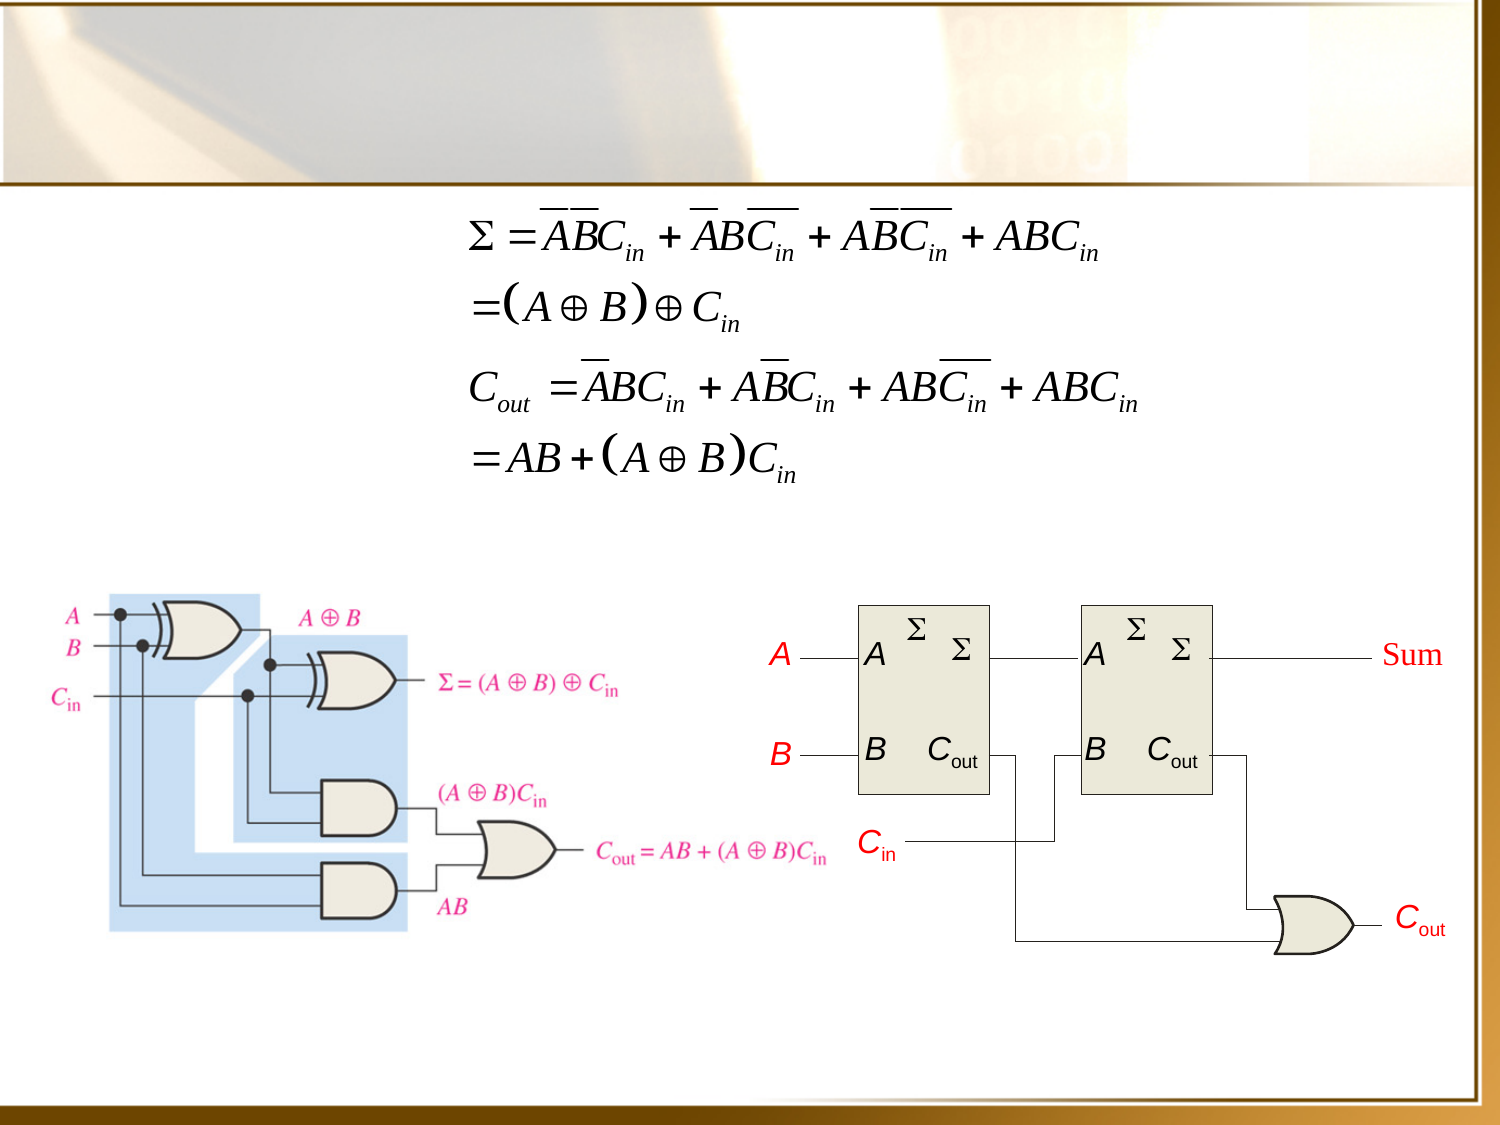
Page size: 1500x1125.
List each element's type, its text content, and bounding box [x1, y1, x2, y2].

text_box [462, 199, 1150, 496]
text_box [1069, 599, 1245, 776]
text_box Sum [1391, 624, 1493, 680]
picture [0, 0, 1500, 1125]
text_box Cout [1391, 887, 1493, 948]
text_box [797, 599, 1386, 960]
